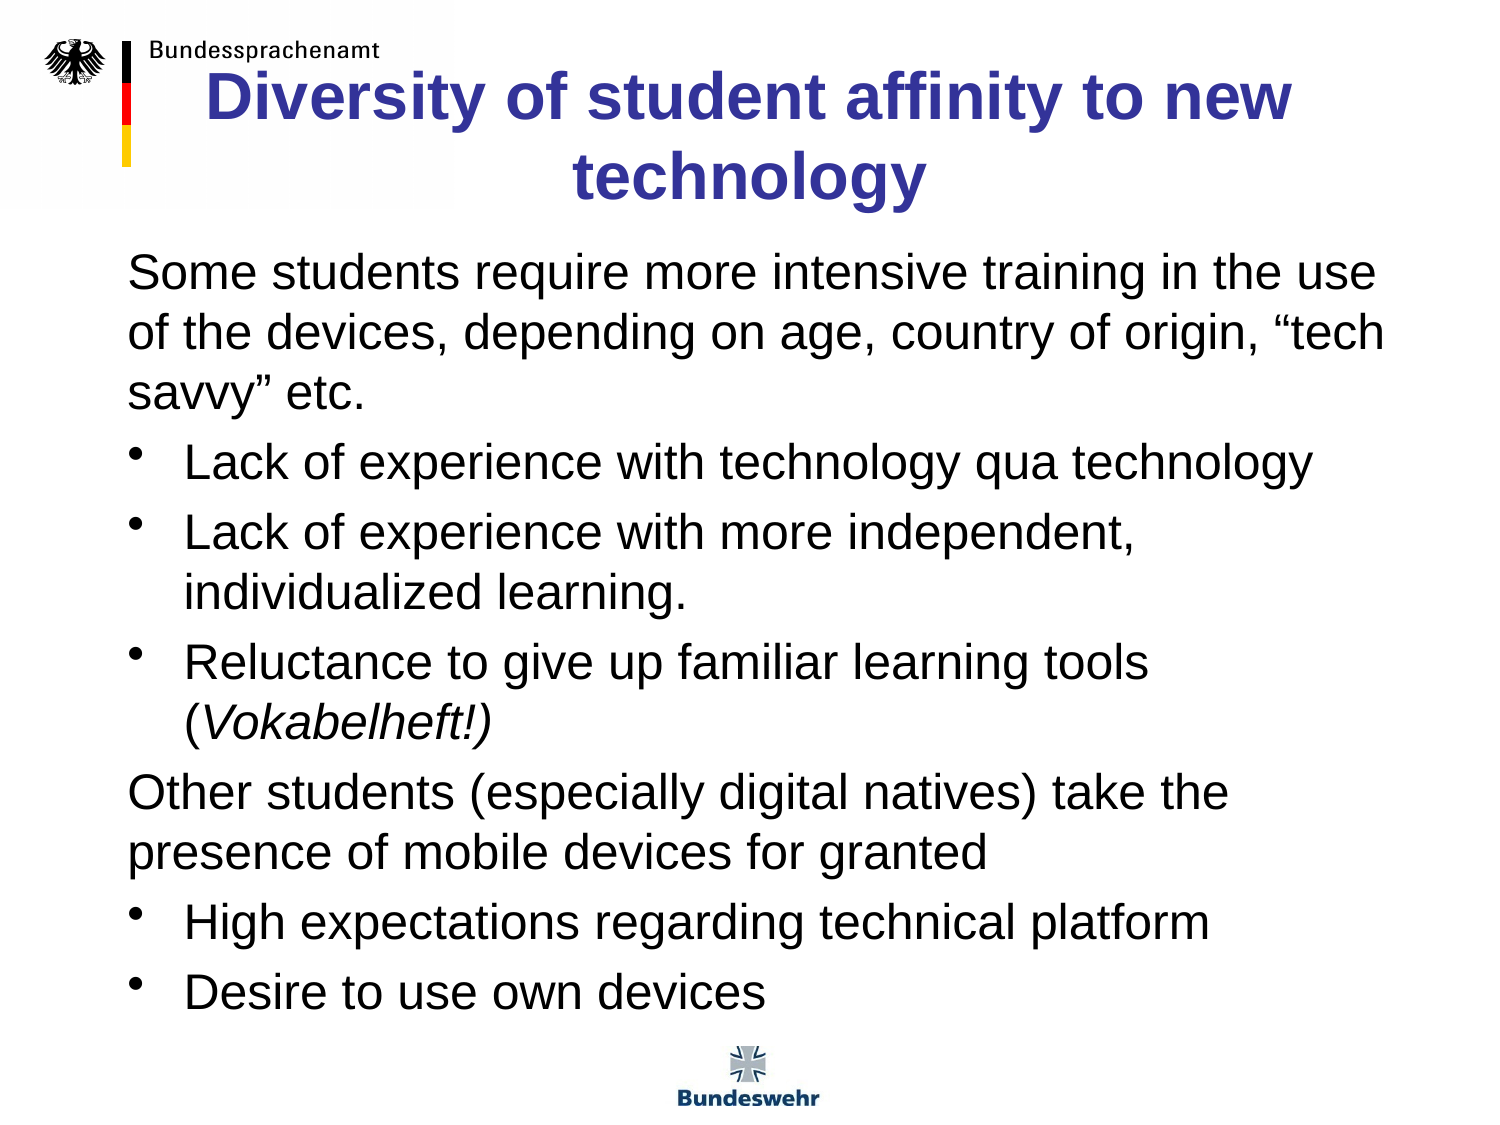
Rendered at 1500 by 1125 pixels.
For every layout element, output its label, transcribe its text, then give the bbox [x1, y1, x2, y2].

picture [0, 0, 455, 209]
picture [643, 1046, 854, 1107]
list Some students require more intensive training in the use of the devices, depending on age, country of origin, “tech savvy” etc. Lack of experience with technology qua technology Lack of experience with more independent, individualized learning. Reluctance to give up familiar learning tools (Vokabelheft!) Other students (especially digital natives) take the presence of mobile devices for granted High expectations regarding technical platform Desire to use own devices [111, 231, 1420, 715]
title Diversity of student affinity to new technology [75, 45, 1425, 233]
